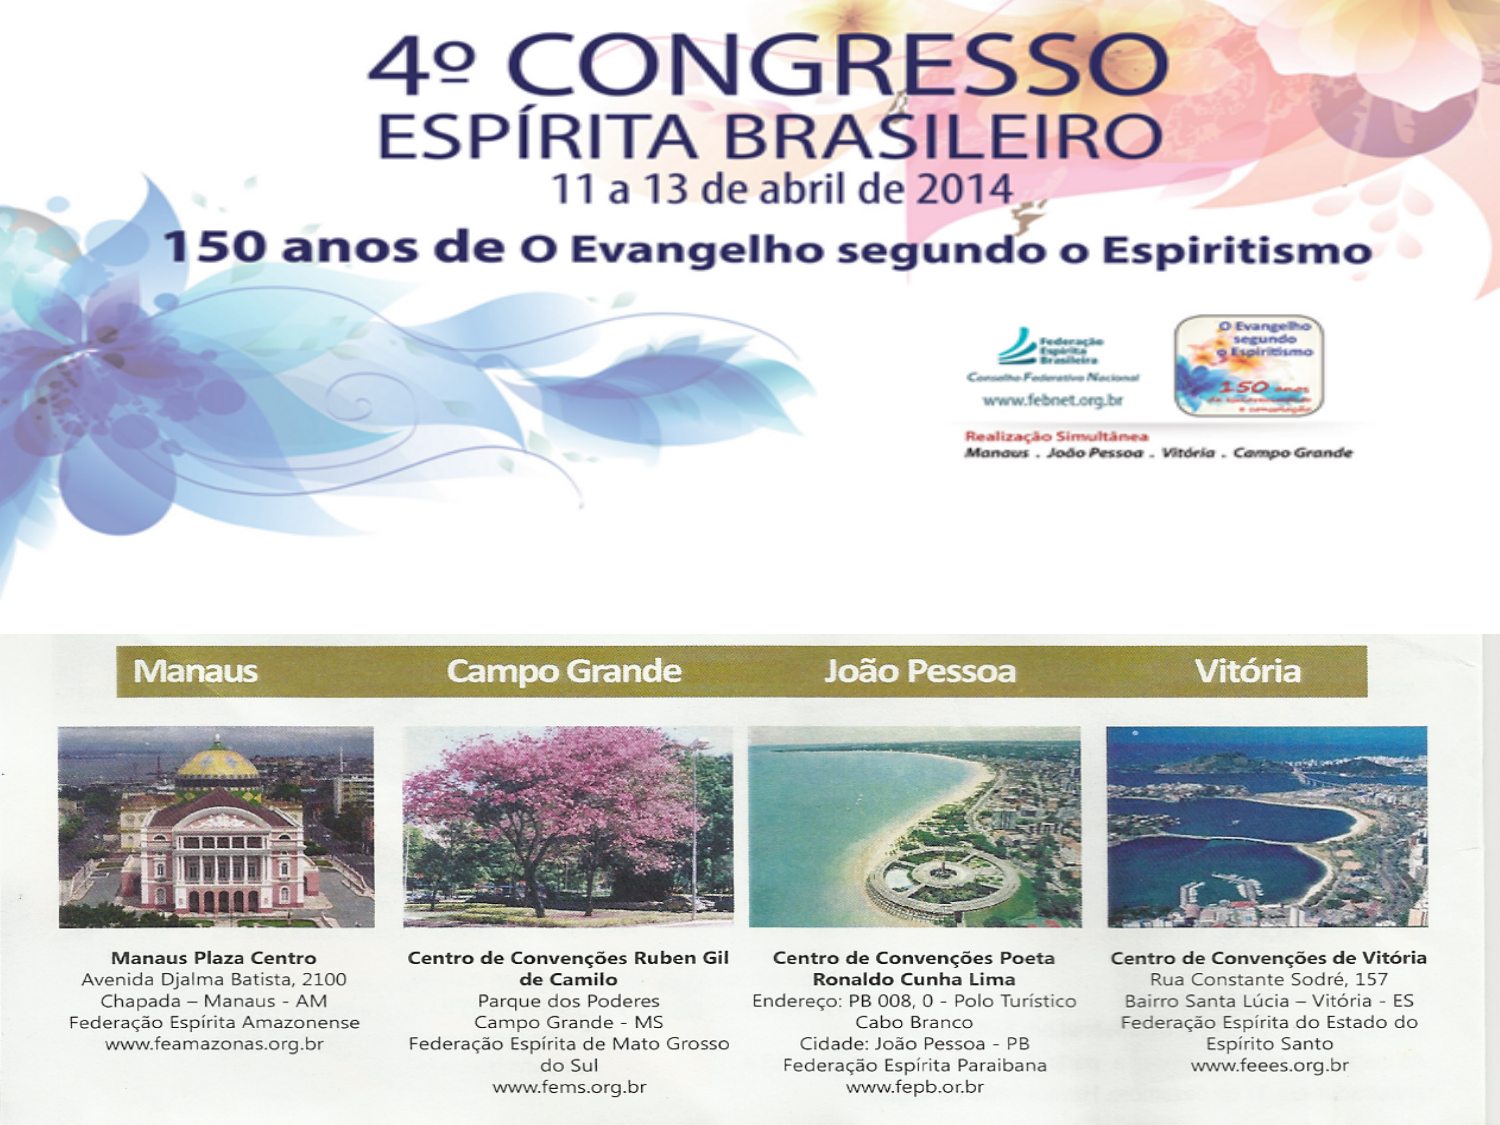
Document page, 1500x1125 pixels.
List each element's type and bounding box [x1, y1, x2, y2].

picture [0, 0, 1500, 634]
list [0, 642, 1500, 1125]
